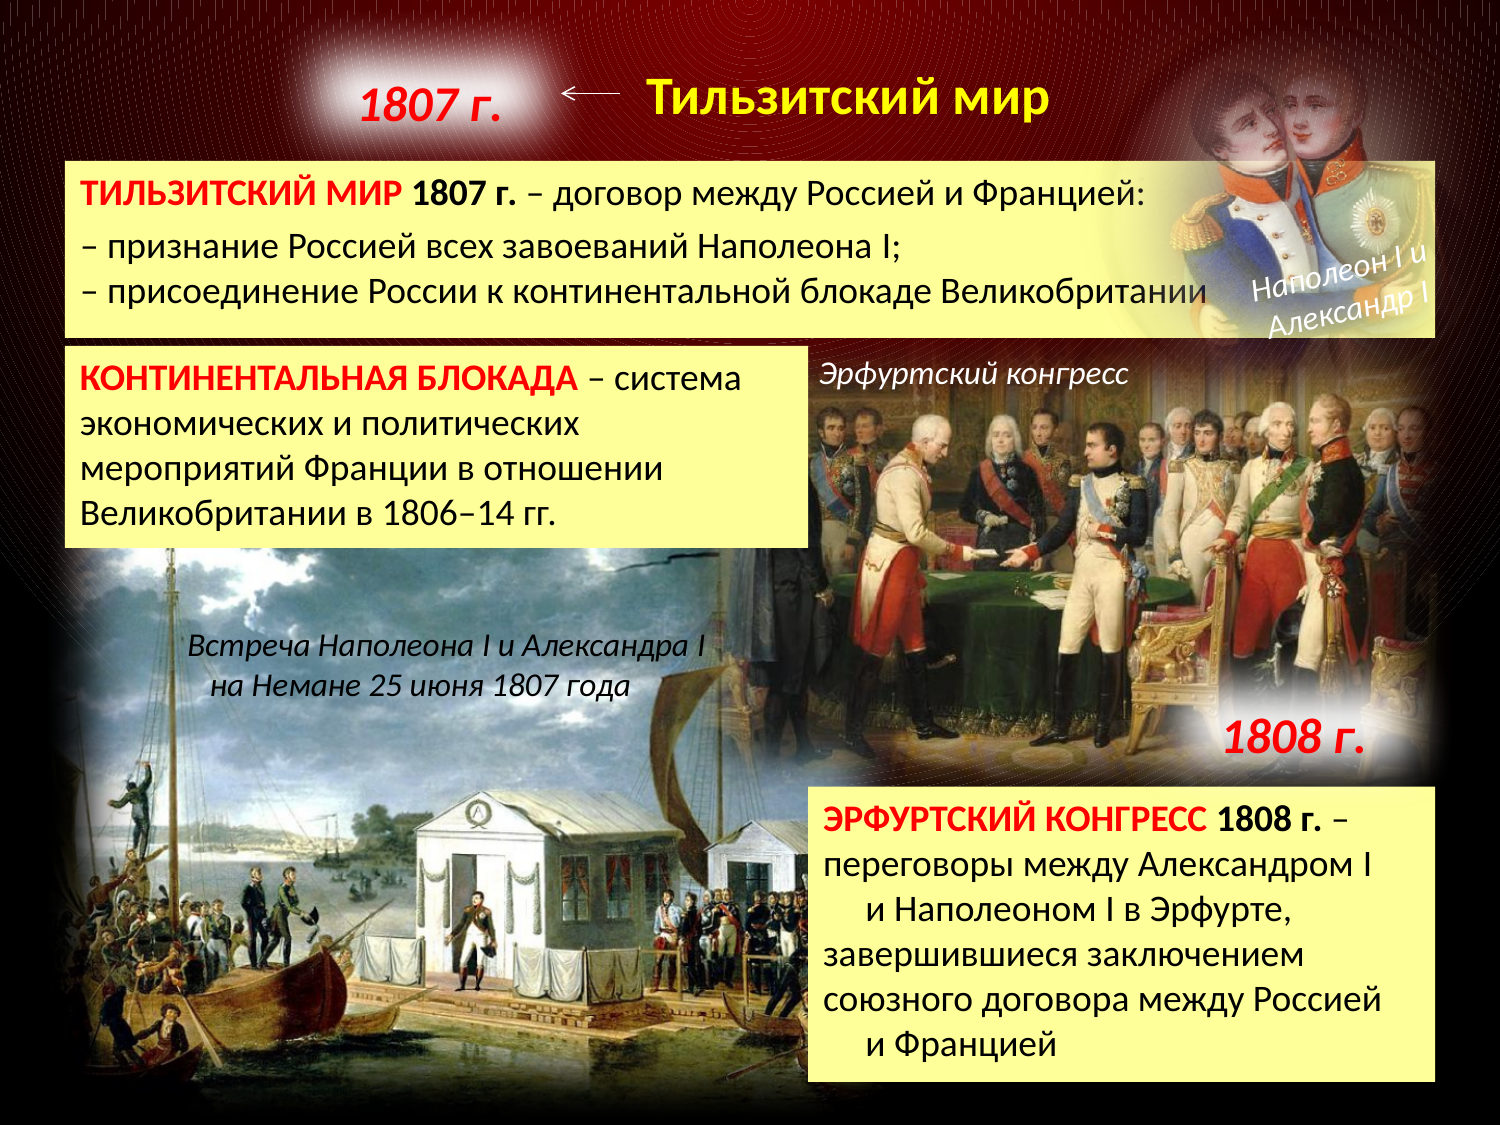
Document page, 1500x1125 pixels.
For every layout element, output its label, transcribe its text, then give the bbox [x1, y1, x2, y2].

text_box 1807 г. [318, 55, 542, 131]
text_box ТИЛЬЗИТСКИЙ МИР 1807 г. – договор между Россией и Францией: – признание Россией всех завоеваний Наполеона I; – присоединение России к континентальной блокаде Великобритании [64, 160, 1074, 338]
text_box ЭРФУРТСКИЙ КОНГРЕСС 1808 г. – переговоры между Александром I и Наполеоном I в Эрфурте, завершившиеся заключением союзного договора между Россией и Францией [916, 821, 1436, 1082]
text_box Тильзитский мир [194, 52, 1074, 133]
picture [42, 0, 1500, 1125]
text_box КОНТИНЕНТАЛЬНАЯ БЛОКАДА – система экономических и политических мероприятий Франции в отношении Великобритании в 1806–14 гг. [64, 345, 667, 444]
